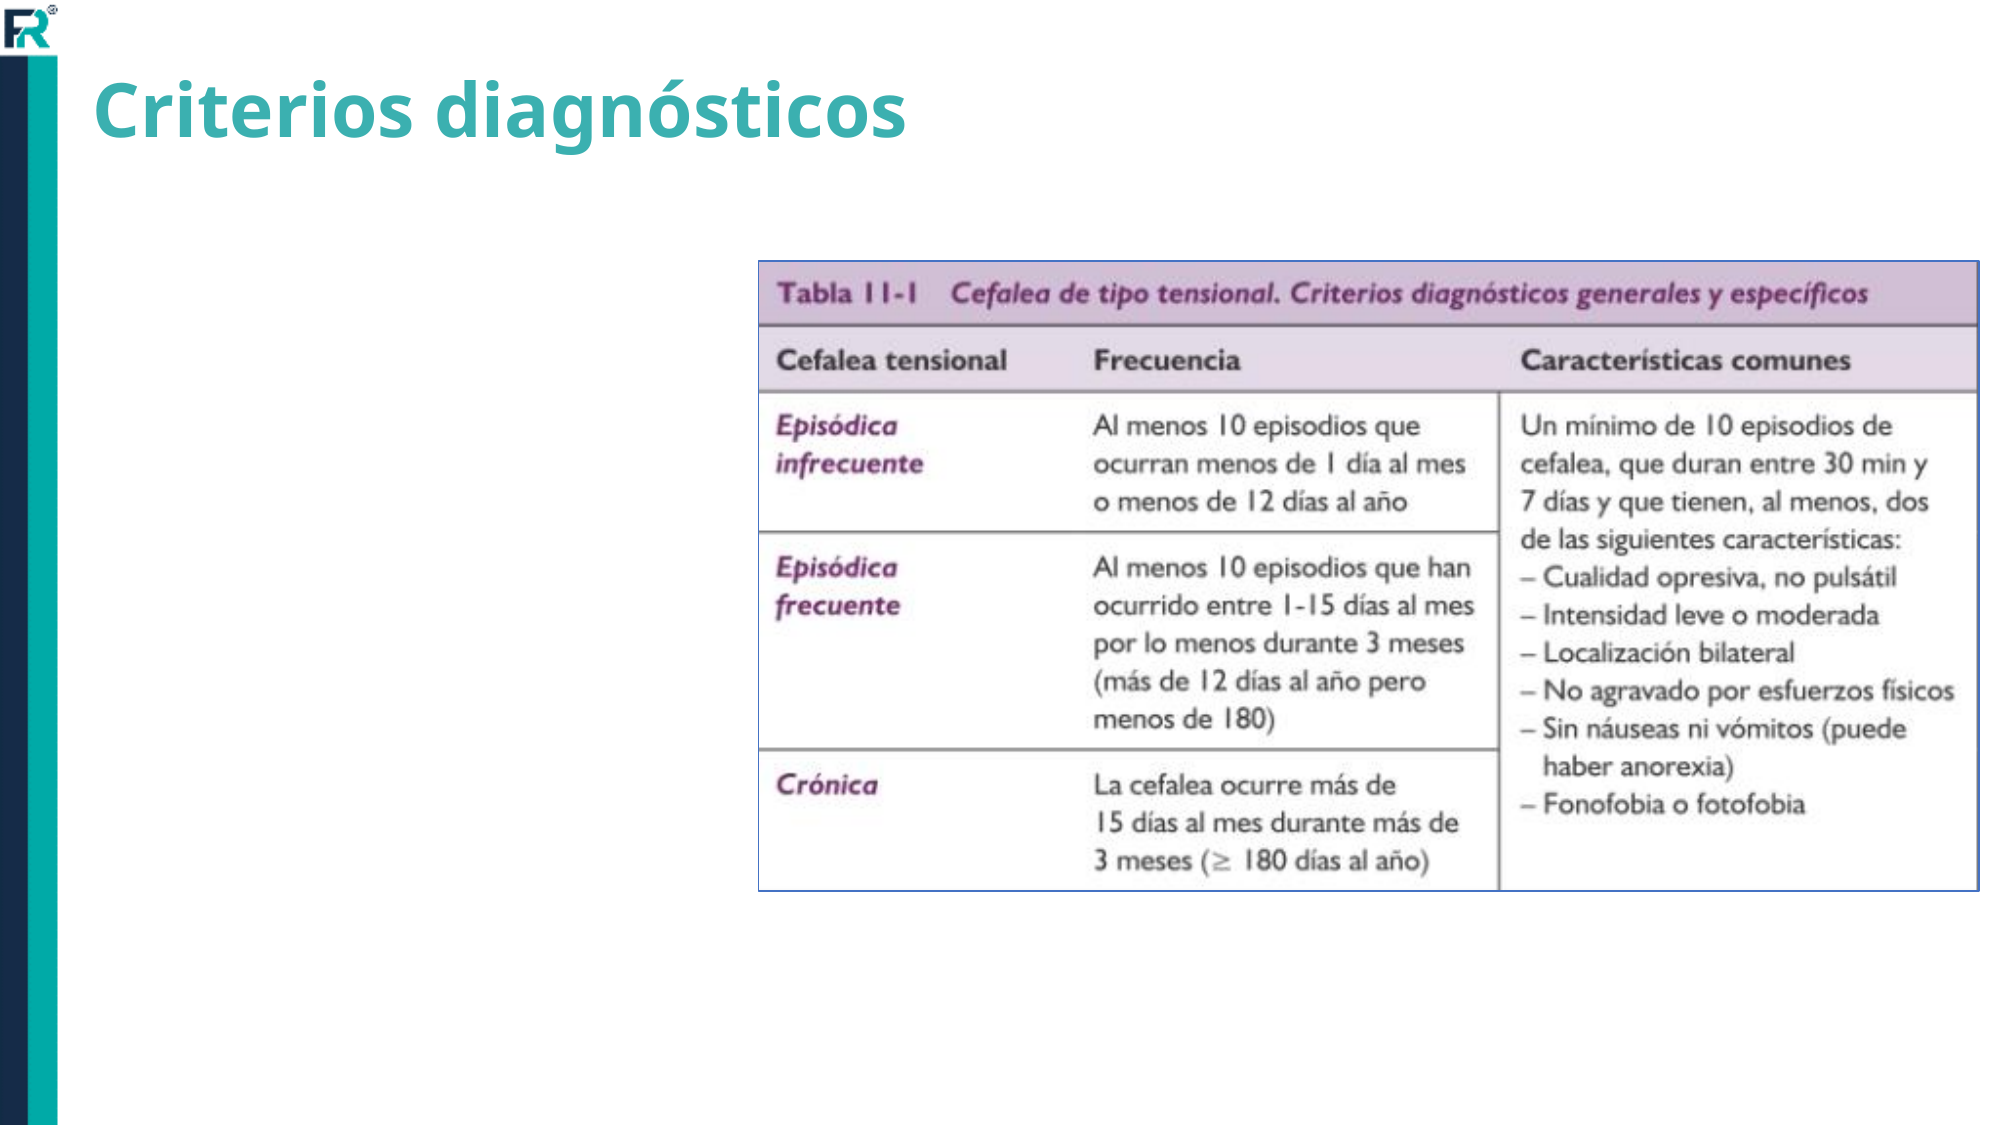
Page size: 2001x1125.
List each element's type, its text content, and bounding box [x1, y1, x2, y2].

picture [0, 0, 2001, 1125]
title Criterios diagnósticos [77, 27, 1803, 199]
